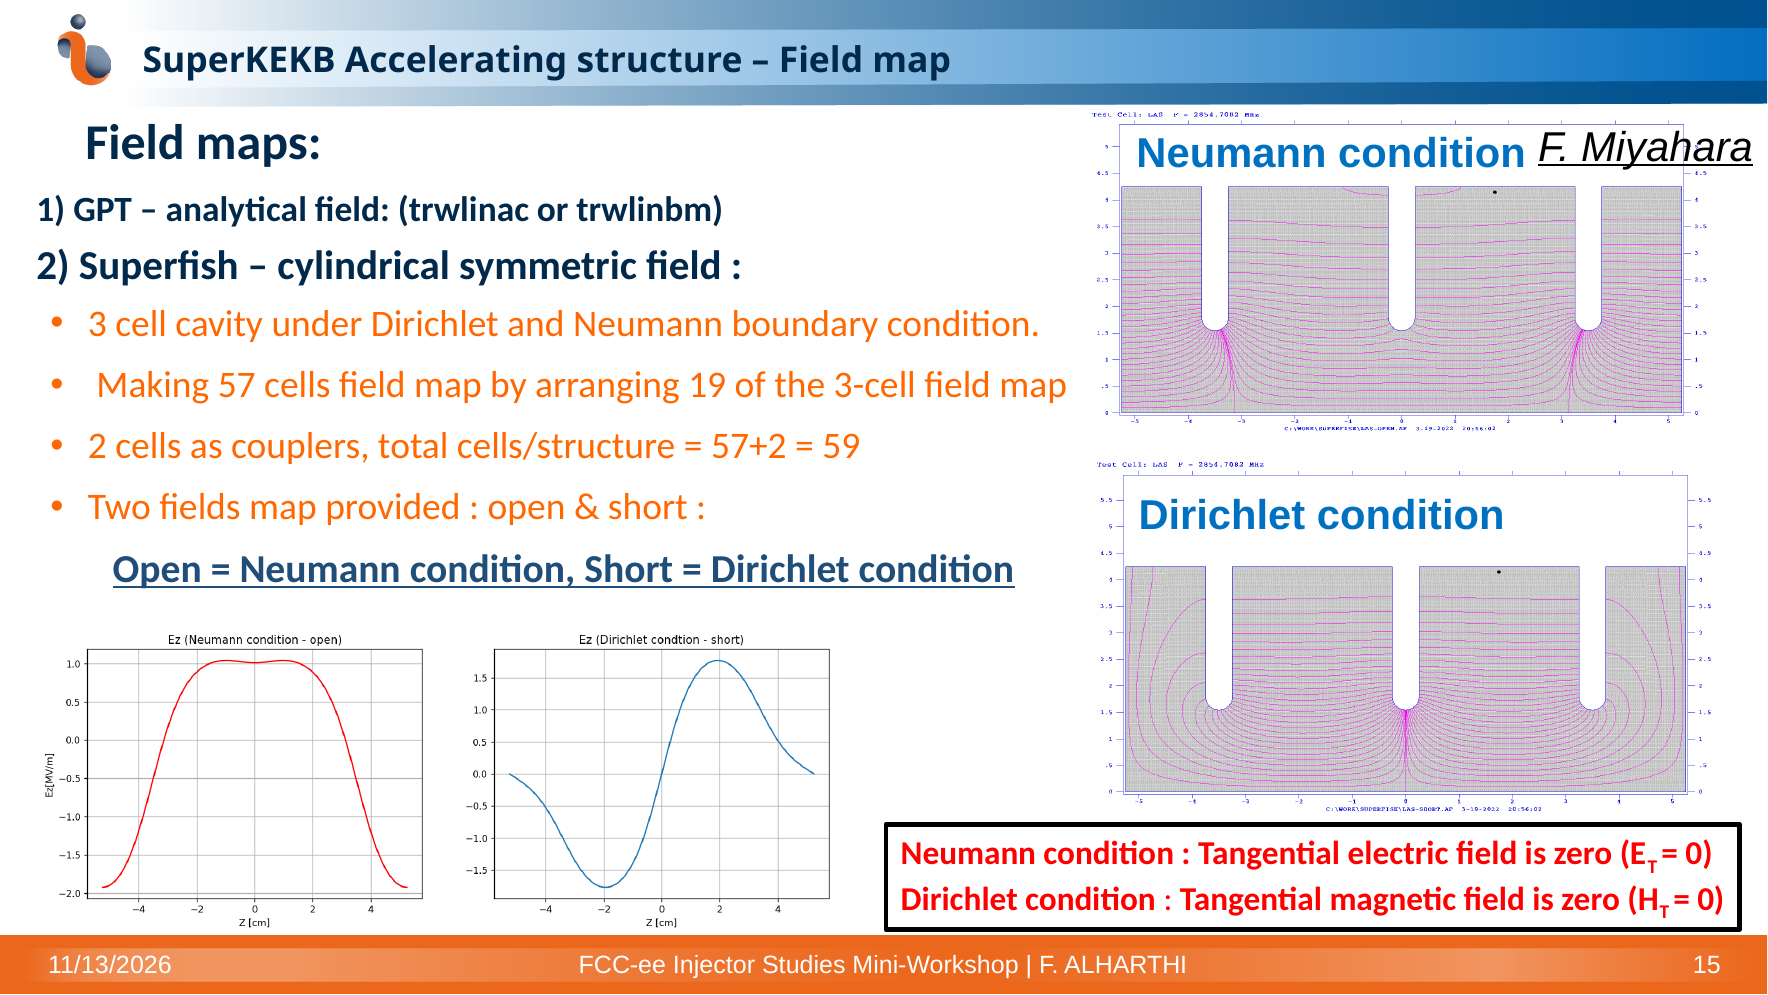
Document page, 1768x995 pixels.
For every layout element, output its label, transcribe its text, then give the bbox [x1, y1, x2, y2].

title SuperKEKB Accelerating structure – Field map [127, 26, 1061, 97]
slide_number 15 [1338, 937, 1736, 991]
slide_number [33, 937, 429, 991]
list Field maps: [70, 107, 818, 178]
footer FCC-ee Injector Studies Mini-Workshop | F. ALHARTHI [481, 937, 1286, 991]
text_box F. Miyahara [1719, 112, 1768, 178]
picture [0, 0, 1768, 994]
text_box Neumann condition : Tangential electric field is zero (ET = 0) Dirichlet condition : Tangential magnetic field is zero (HT = 0) [885, 824, 1740, 930]
text_box 2) Superfish – cylindrical symmetric field : [21, 225, 769, 297]
list 3 cell cavity under Dirichlet and Neumann boundary condition. Making 57 cells field map by arranging 19 of the 3-cell field map 2 cells as couplers, total cells/structure = 57+2 = 59 Two fields map provided : open & short : Open = Neumann condition, Short = Dirichlet condition [35, 296, 1093, 689]
text_box 1) GPT – analytical field: (trwlinac or trwlinbm) [21, 166, 769, 225]
